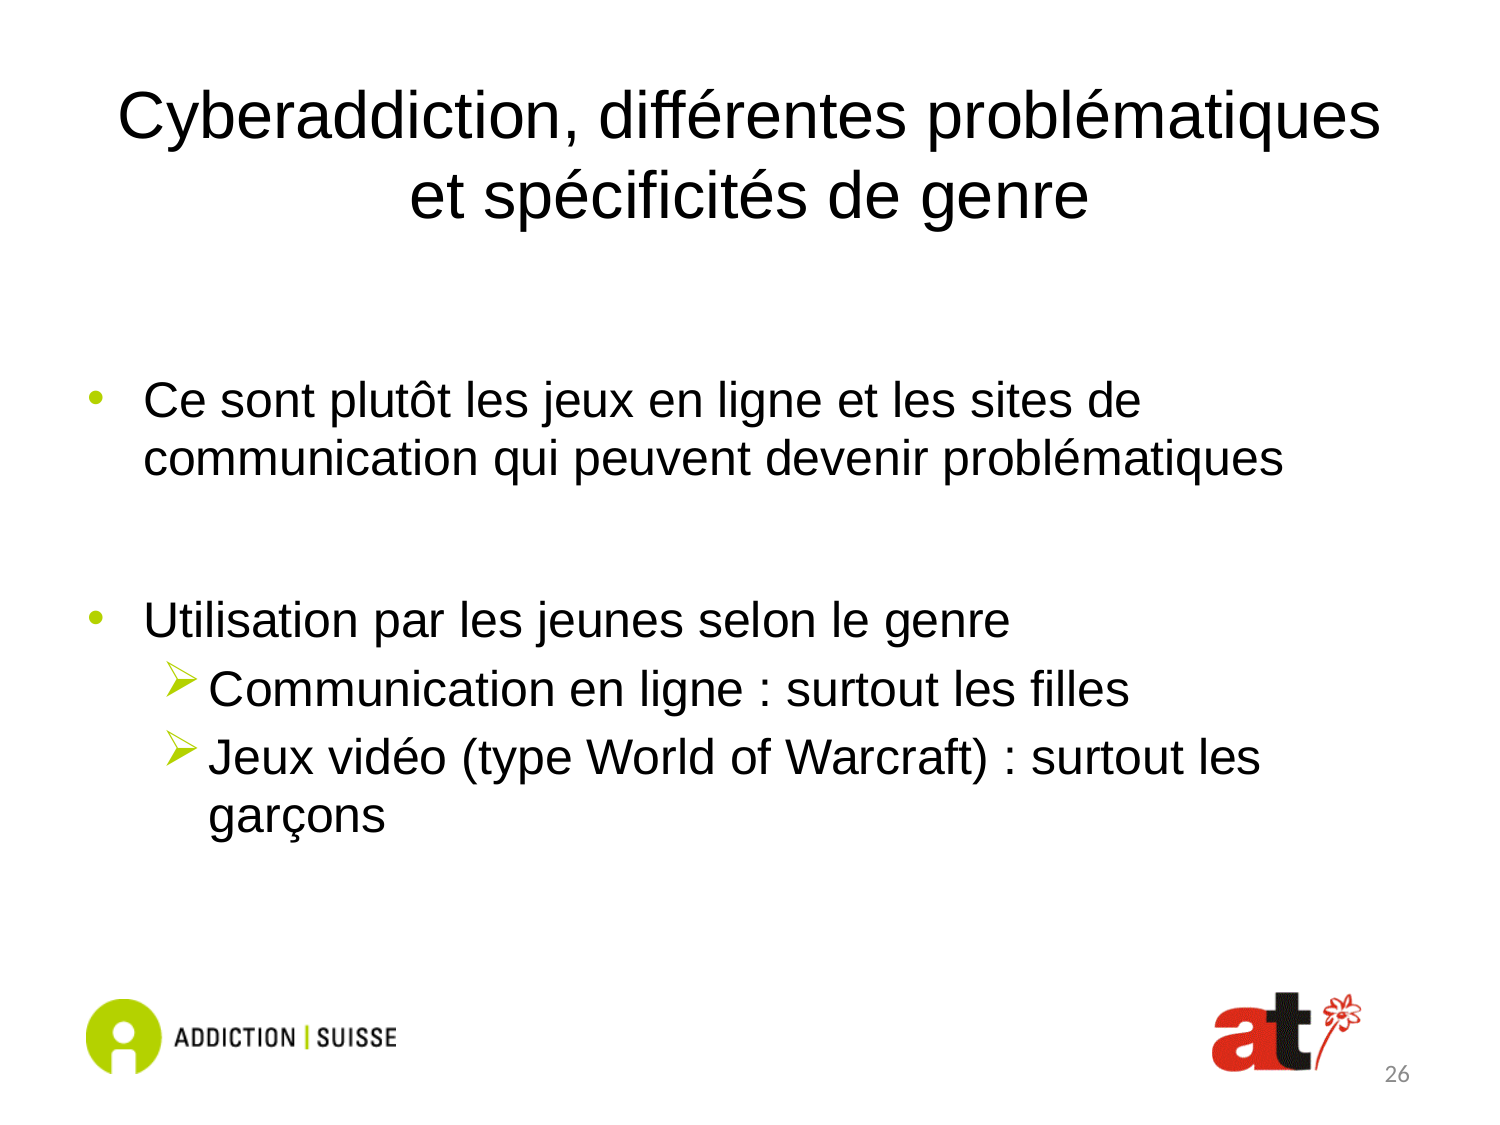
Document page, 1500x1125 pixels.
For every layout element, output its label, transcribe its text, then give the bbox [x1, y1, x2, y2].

title Cyberaddiction, différentes problématiques et spécificités de genre [68, 65, 1433, 253]
picture [86, 999, 396, 1074]
list Ce sont plutôt les jeux en ligne et les sites de communication qui peuvent devenir problématiques Utilisation par les jeunes selon le genre Communication en ligne : surtout les filles Jeux vidéo (type World of Warcraft) : surtout les garçons [72, 361, 1431, 953]
slide_number 26 [1074, 1042, 1425, 1103]
picture [1210, 980, 1364, 1042]
